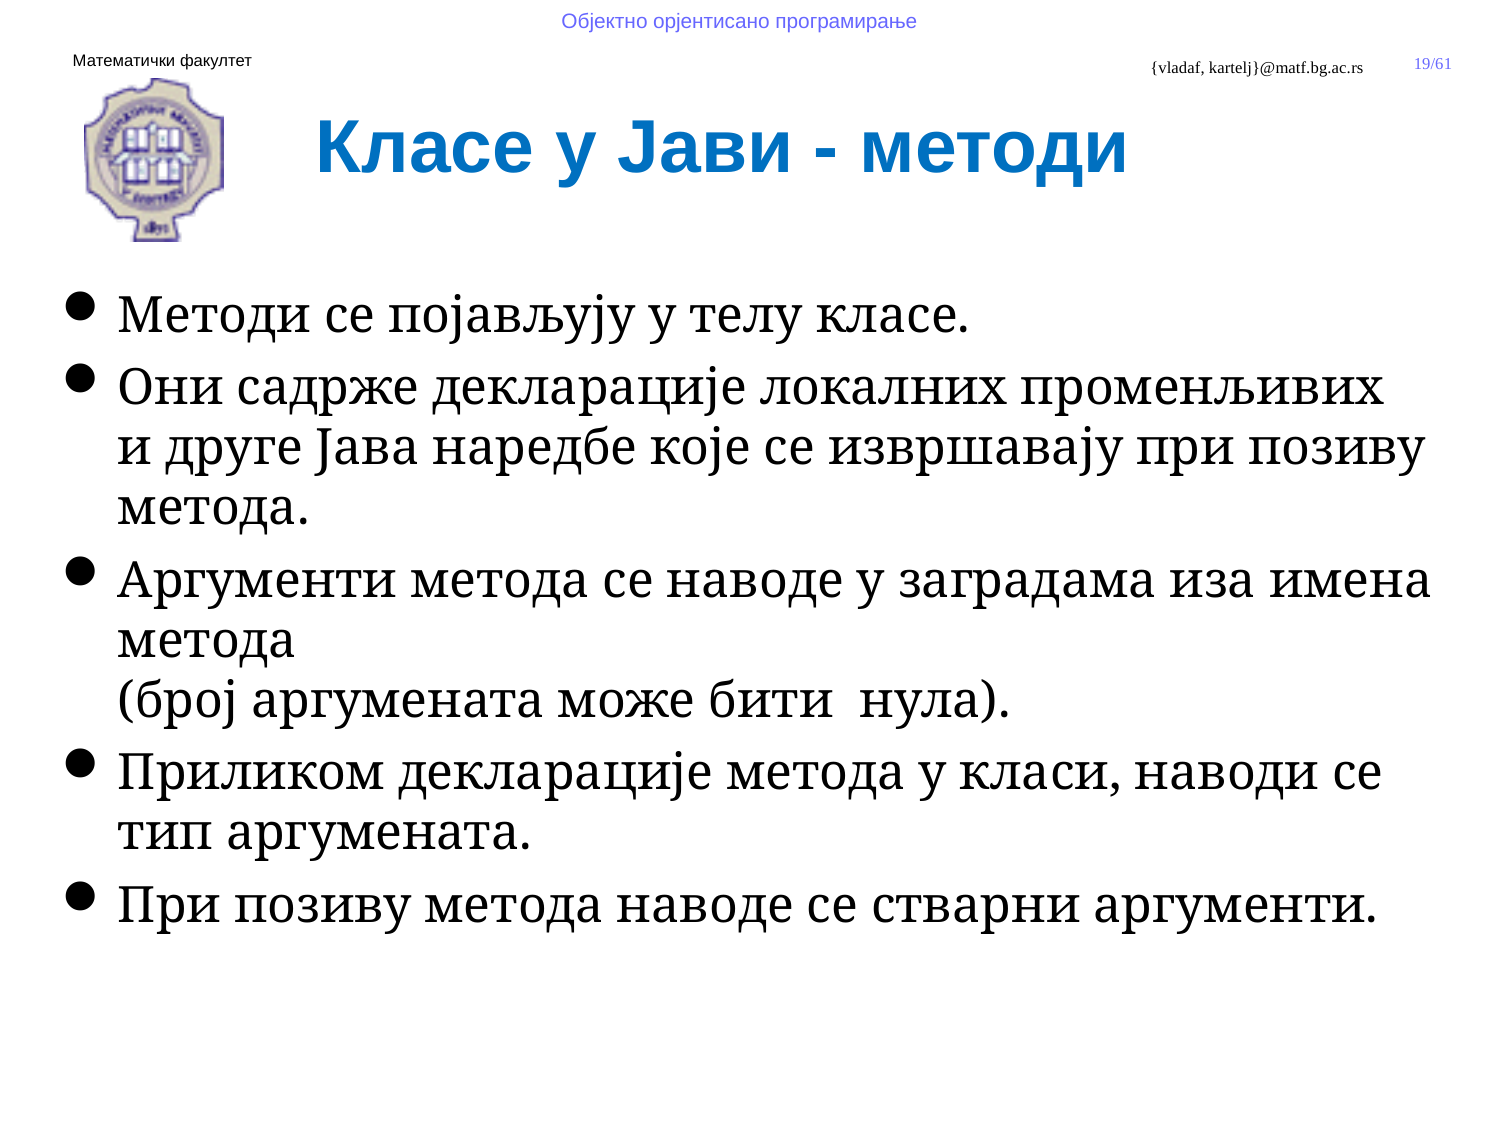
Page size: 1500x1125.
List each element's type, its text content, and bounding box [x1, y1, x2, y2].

text_box Класе у Јави - методи [301, 90, 1425, 233]
text_box Методи се појављују у телу класе. Они садрже декларације локалних променљивих и друге Јава наредбе које се извршавају при позиву метода. Аргументи метода се наводе у заградама иза имена метода (број аргумената може бити нула). Приликом декларације метода у класи, наводи се тип аргумената. При позиву метода наводе се стварни аргументи. [46, 274, 1500, 940]
picture [84, 78, 224, 242]
